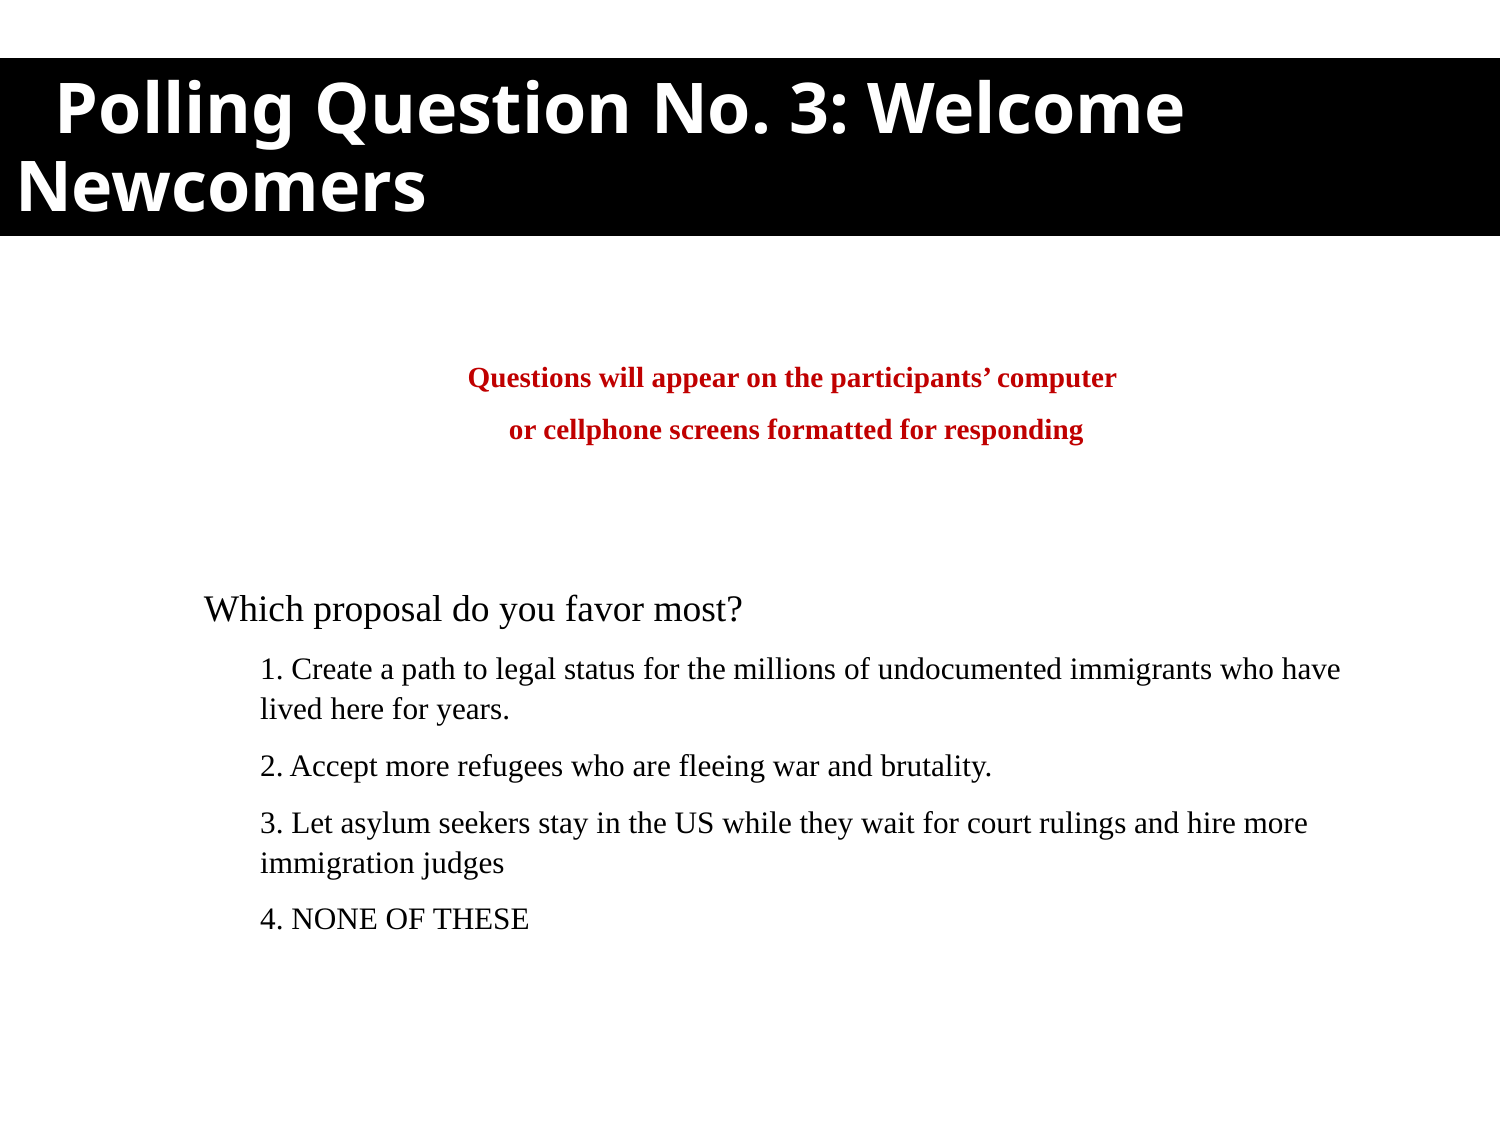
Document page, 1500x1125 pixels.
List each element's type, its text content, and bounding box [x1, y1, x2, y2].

list Questions will appear on the participants’ computer or cellphone screens formatted for responding Which proposal do you favor most? 1. Create a path to legal status for the millions of undocumented immigrants who have lived here for years. 2. Accept more refugees who are fleeing war and brutality. 3. Let asylum seekers stay in the US while they wait for court rulings and hire more immigration judges 4. NONE OF THESE [188, 299, 1397, 1014]
title Polling Question No. 3: Welcome Newcomers [0, 59, 1500, 234]
